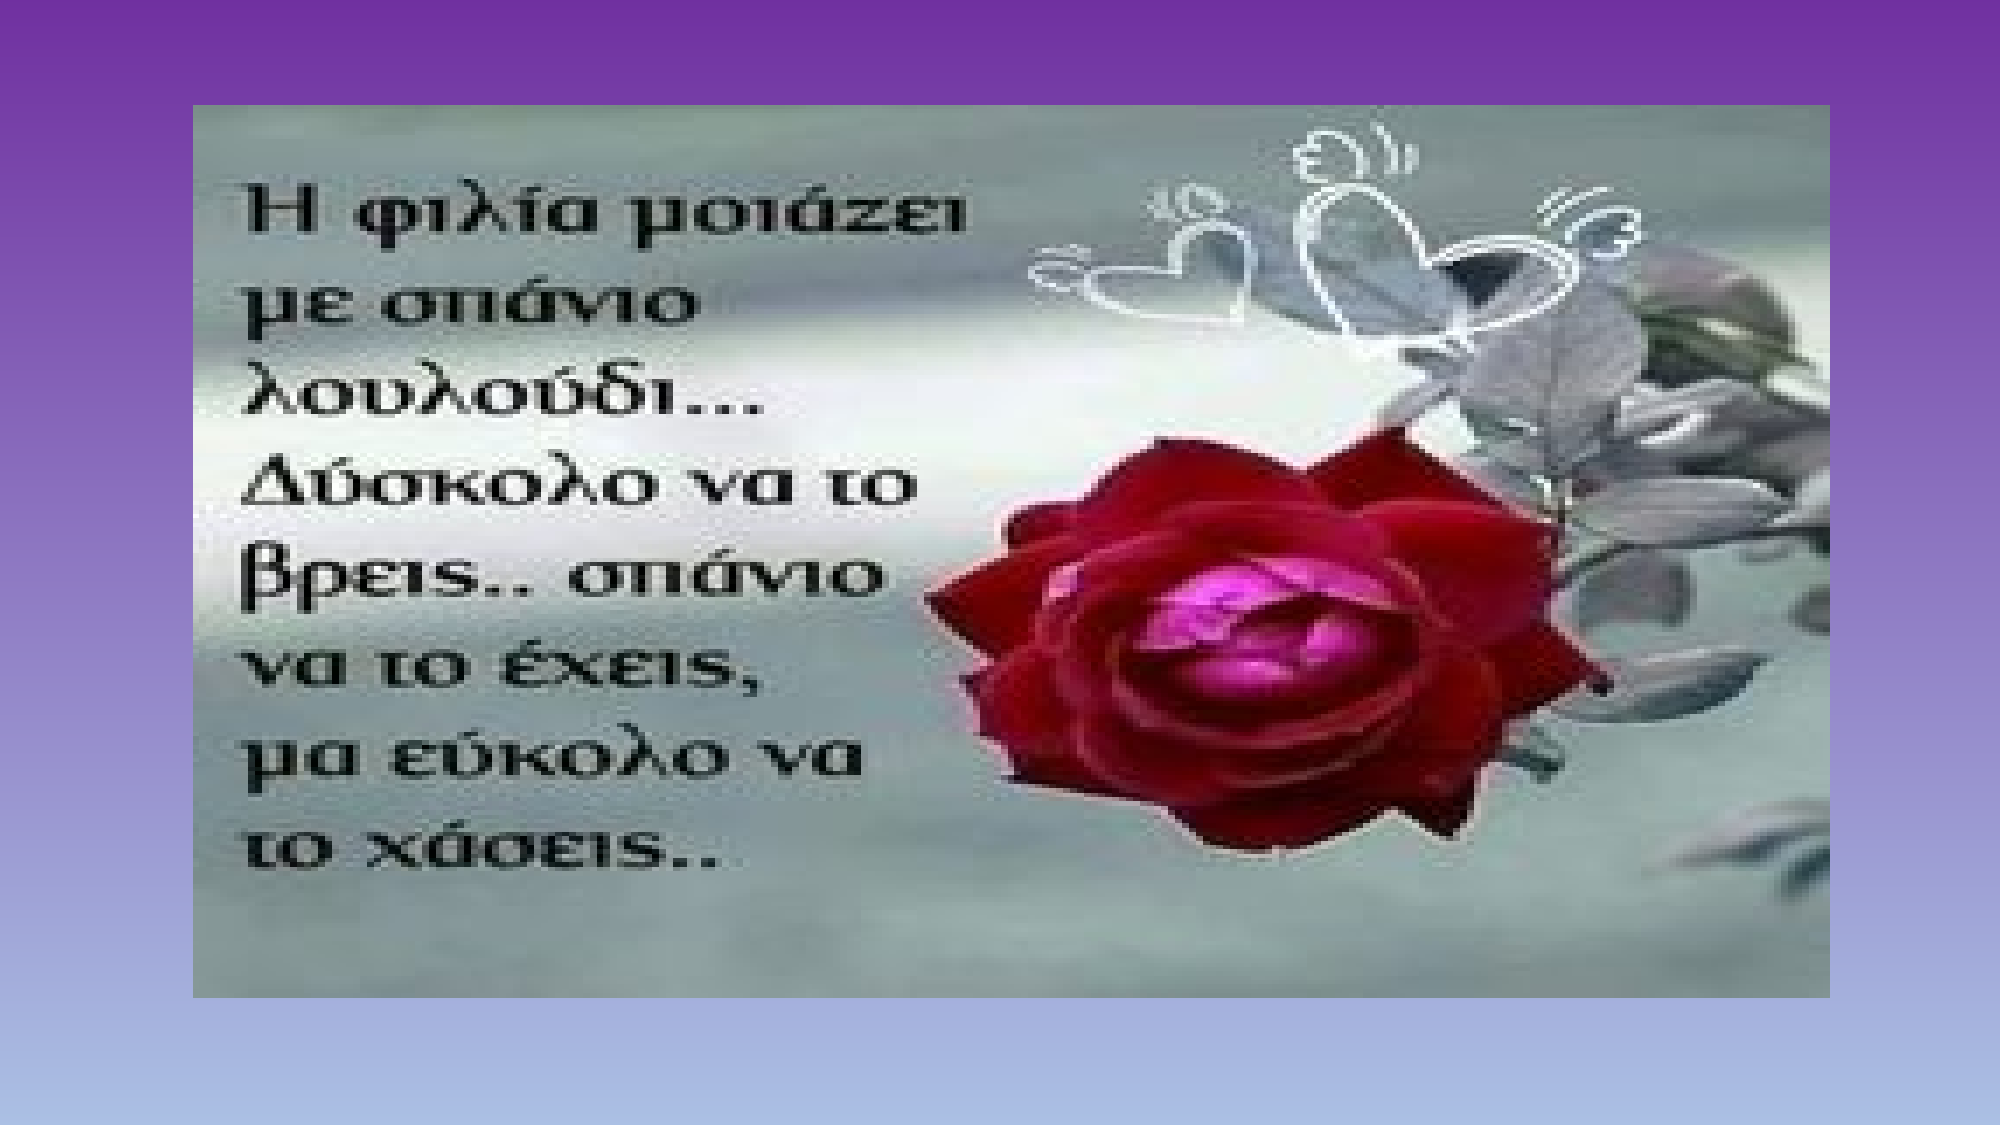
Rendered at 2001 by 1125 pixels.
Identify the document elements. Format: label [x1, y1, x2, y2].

picture [193, 105, 1830, 998]
